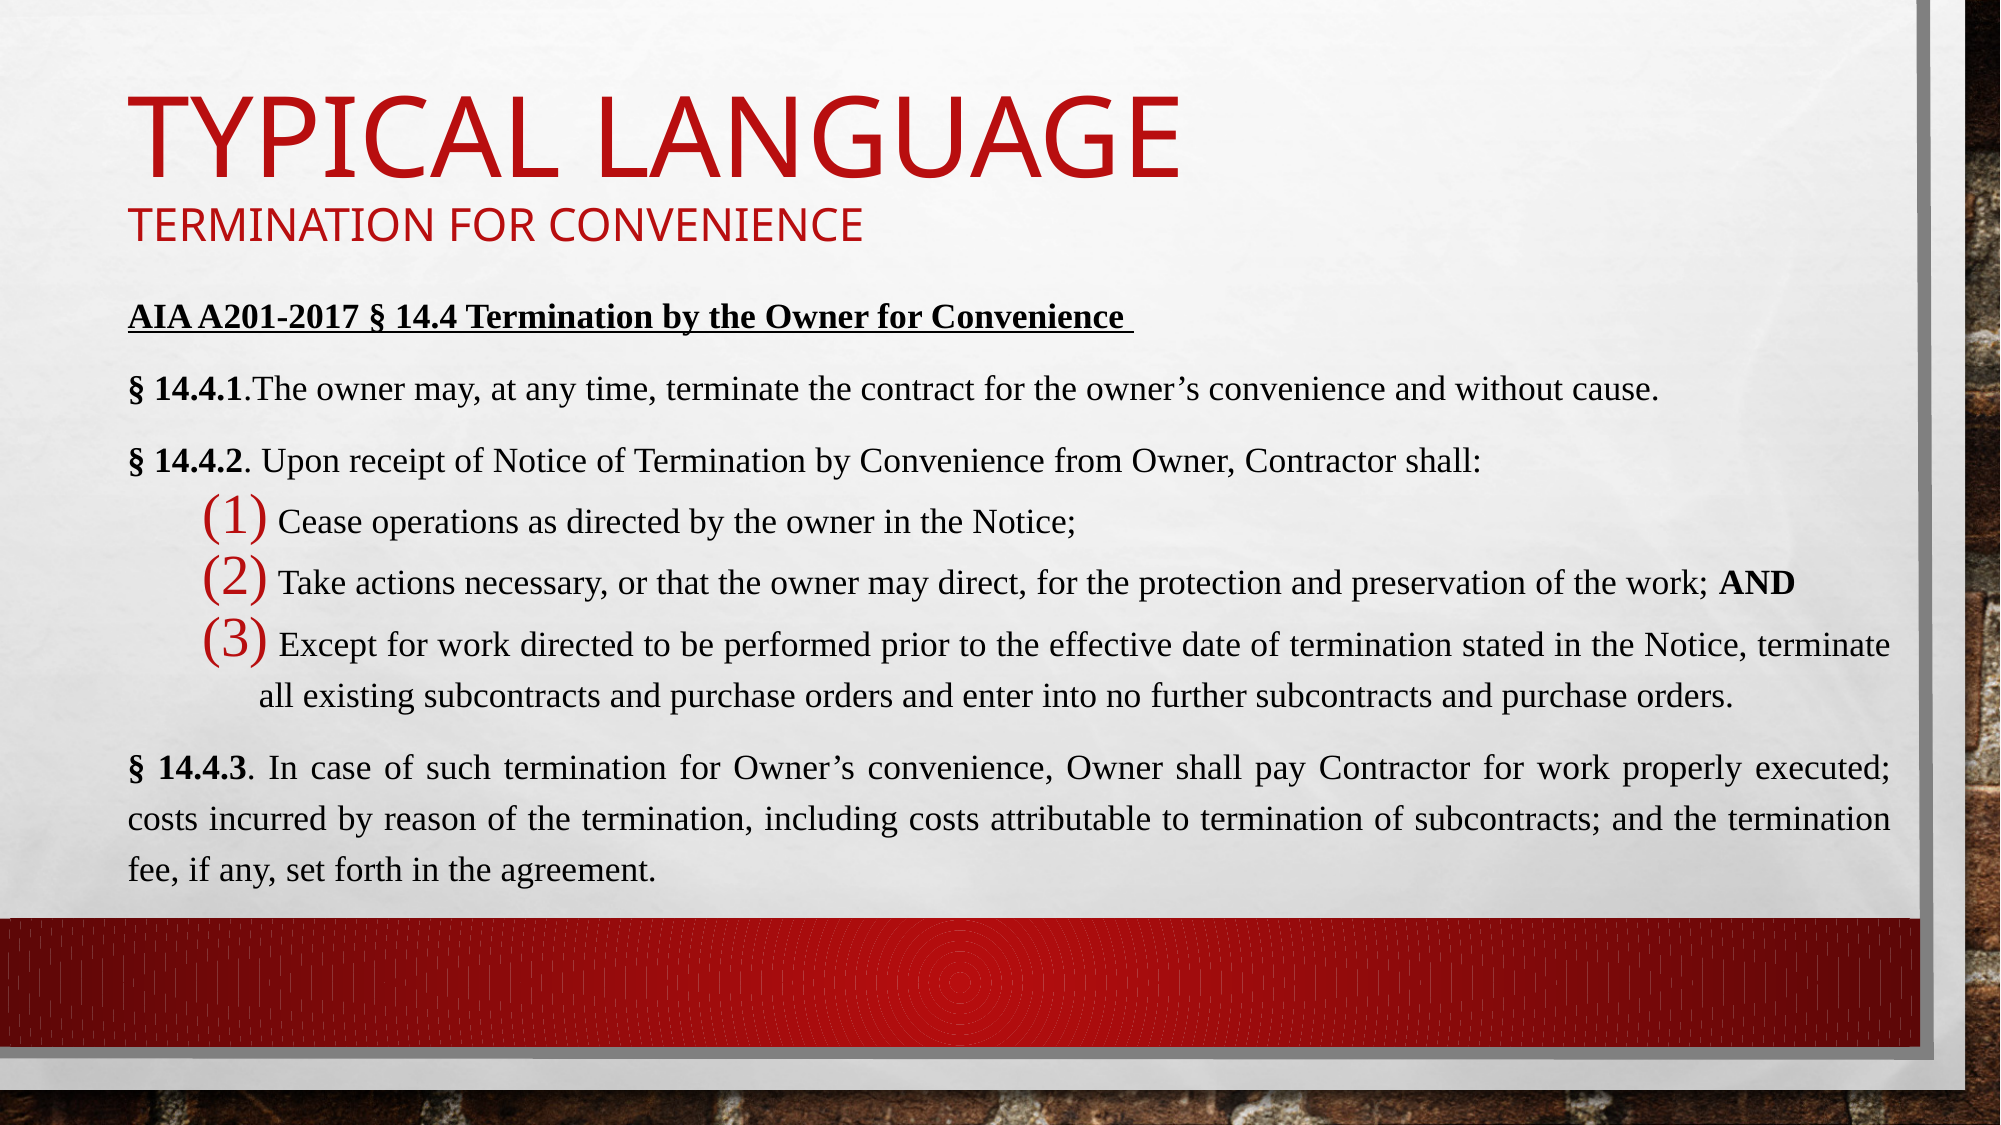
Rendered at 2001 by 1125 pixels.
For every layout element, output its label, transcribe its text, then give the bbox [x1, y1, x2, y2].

title Typical Language Termination for convenience [112, 44, 1878, 287]
list AIA A201-2017 § 14.4 Termination by the Owner for Convenience § 14.4.1.The owner may, at any time, terminate the contract for the owner’s convenience and without cause. § 14.4.2. Upon receipt of Notice of Termination by Convenience from Owner, Contractor shall: Cease operations as directed by the owner in the Notice; Take actions necessary, or that the owner may direct, for the protection and preservation of the work; AND Except for work directed to be performed prior to the effective date of termination stated in the Notice, terminate all existing subcontracts and purchase orders and enter into no further subcontracts and purchase orders. § 14.4.3. In case of such termination for Owner’s convenience, Owner shall pay Contractor for work properly executed; costs incurred by reason of the termination, including costs attributable to termination of subcontracts; and the termination fee, if any, set forth in the agreement. [112, 329, 1908, 916]
picture [0, 0, 2000, 1125]
